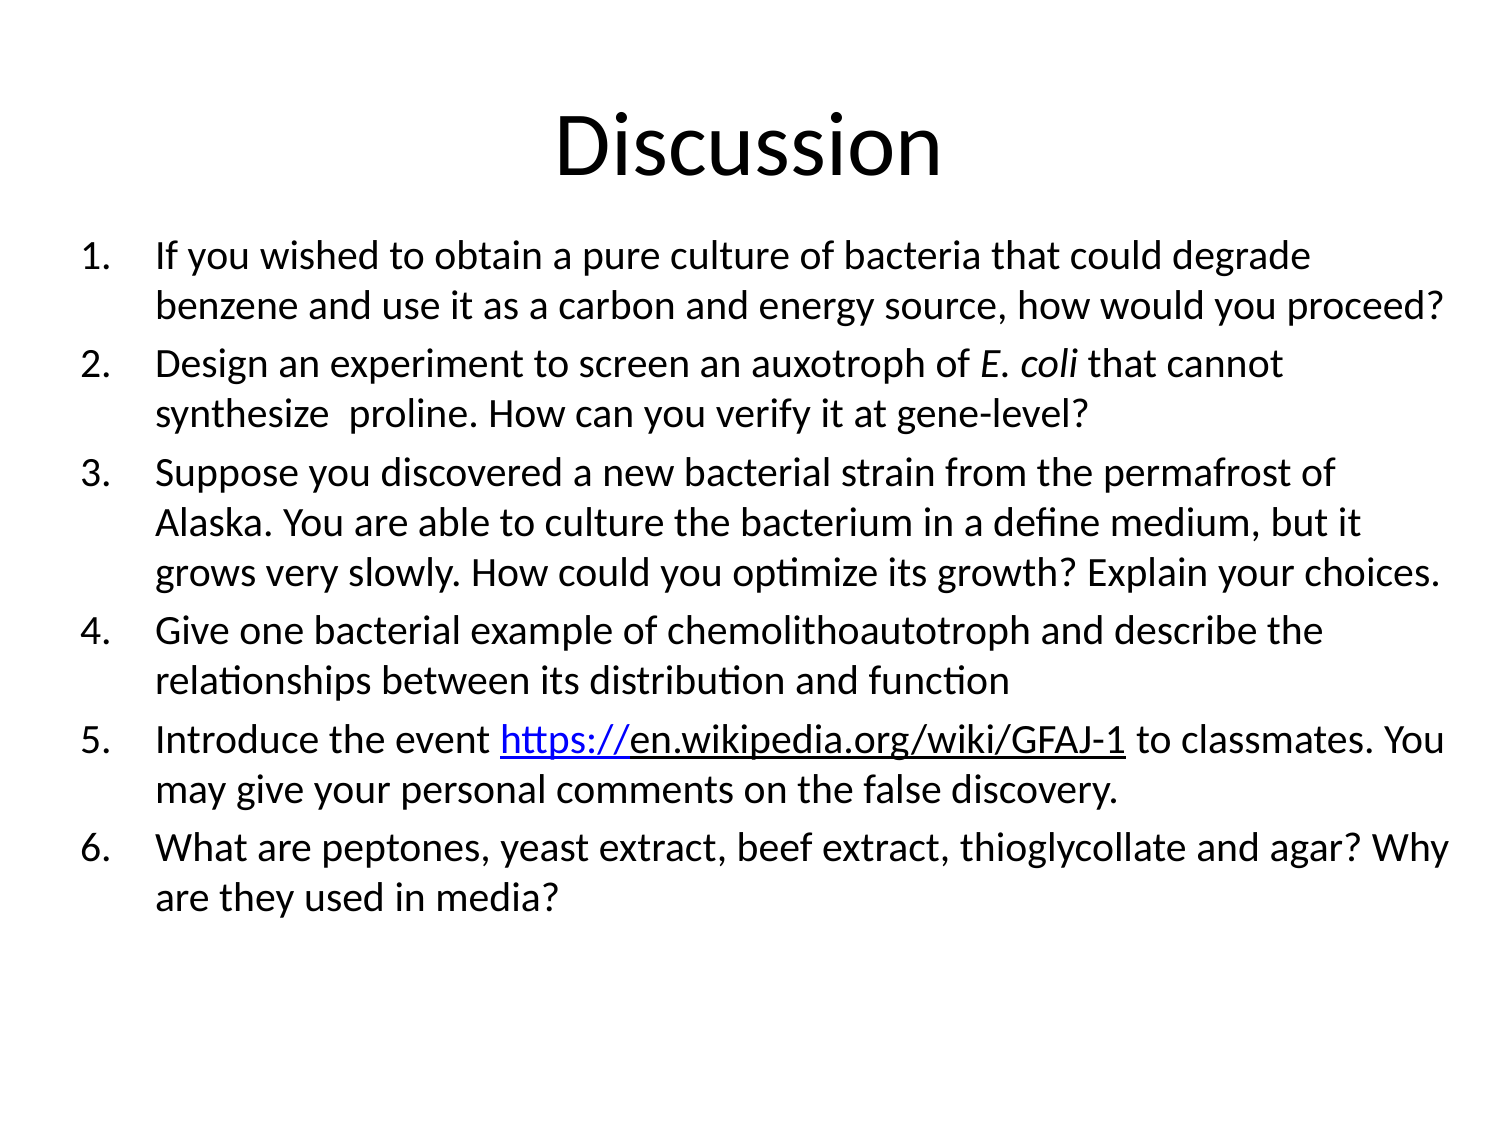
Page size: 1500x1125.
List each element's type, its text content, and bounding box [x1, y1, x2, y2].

list If you wished to obtain a pure culture of bacteria that could degrade benzene and use it as a carbon and energy source, how would you proceed? Design an experiment to screen an auxotroph of E. coli that cannot synthesize proline. How can you verify it at gene-level? Suppose you discovered a new bacterial strain from the permafrost of Alaska. You are able to culture the bacterium in a define medium, but it grows very slowly. How could you optimize its growth? Explain your choices. Give one bacterial example of chemolithoautotroph and describe the relationships between its distribution and function Introduce the event https://en.wikipedia.org/wiki/GFAJ-1 to classmates. You may give your personal comments on the false discovery. What are peptones, yeast extract, beef extract, thioglycollate and agar? Why are they used in media? [64, 219, 1473, 963]
title Discussion [75, 45, 1425, 219]
